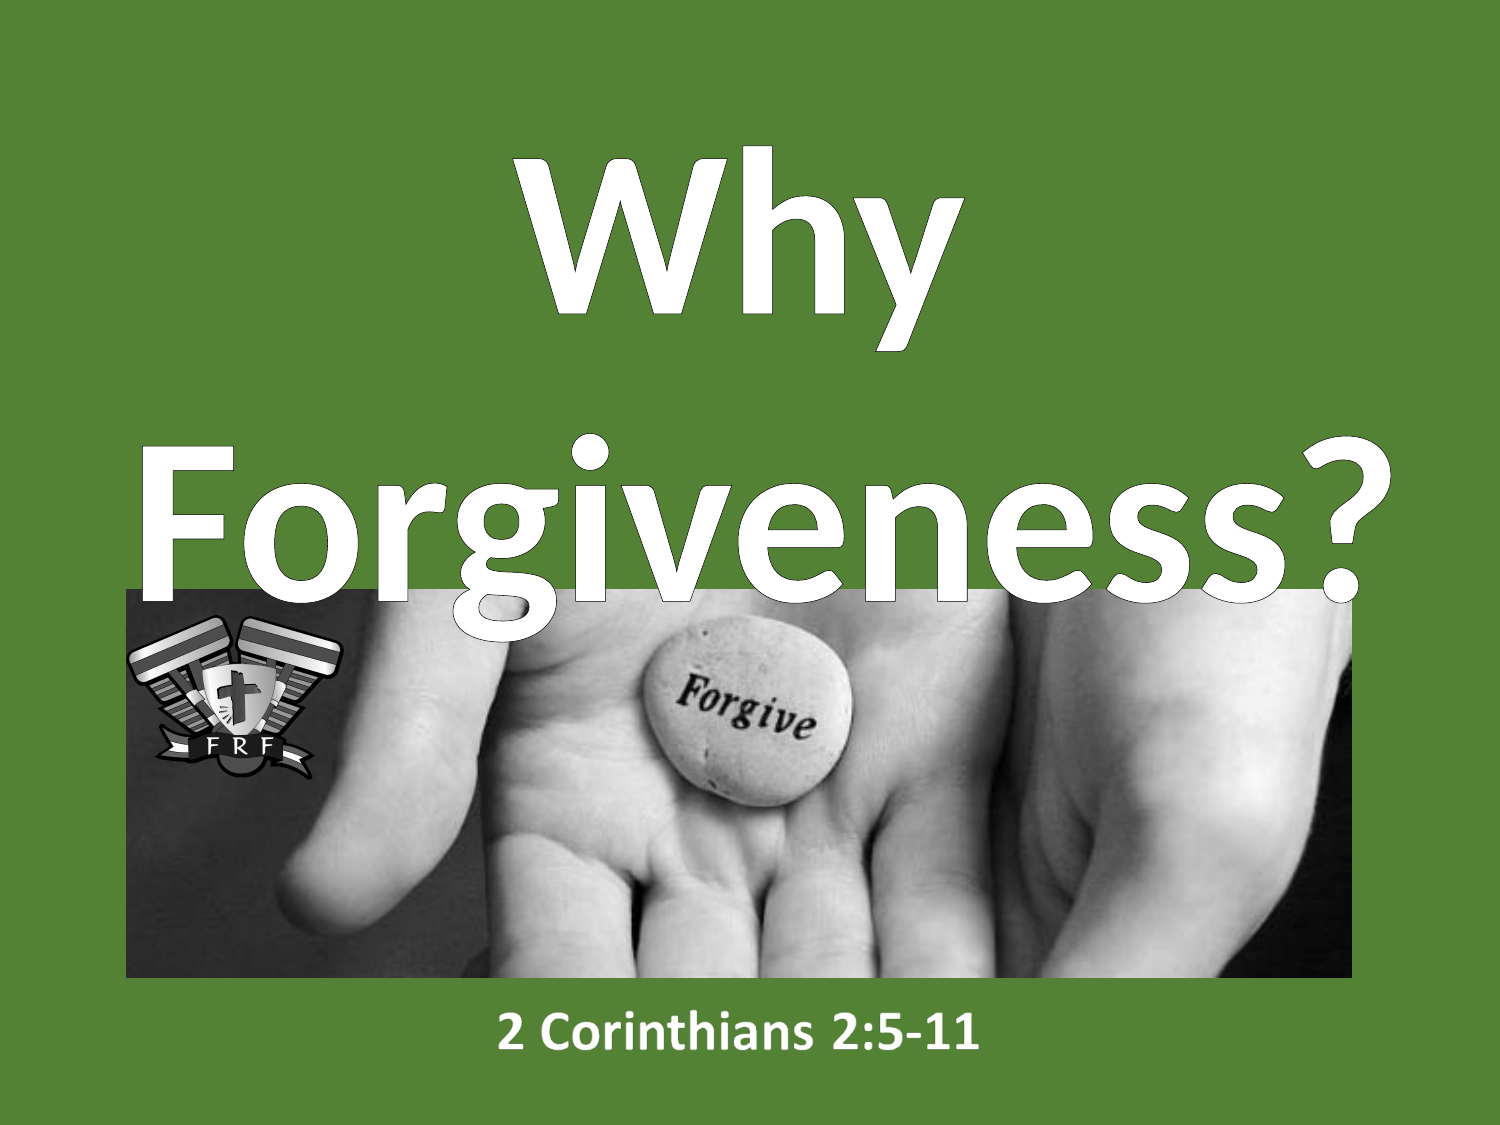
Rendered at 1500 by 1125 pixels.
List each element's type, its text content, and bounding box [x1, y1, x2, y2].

text_box Why Forgiveness? [60, 66, 1418, 657]
picture [126, 589, 1352, 1101]
